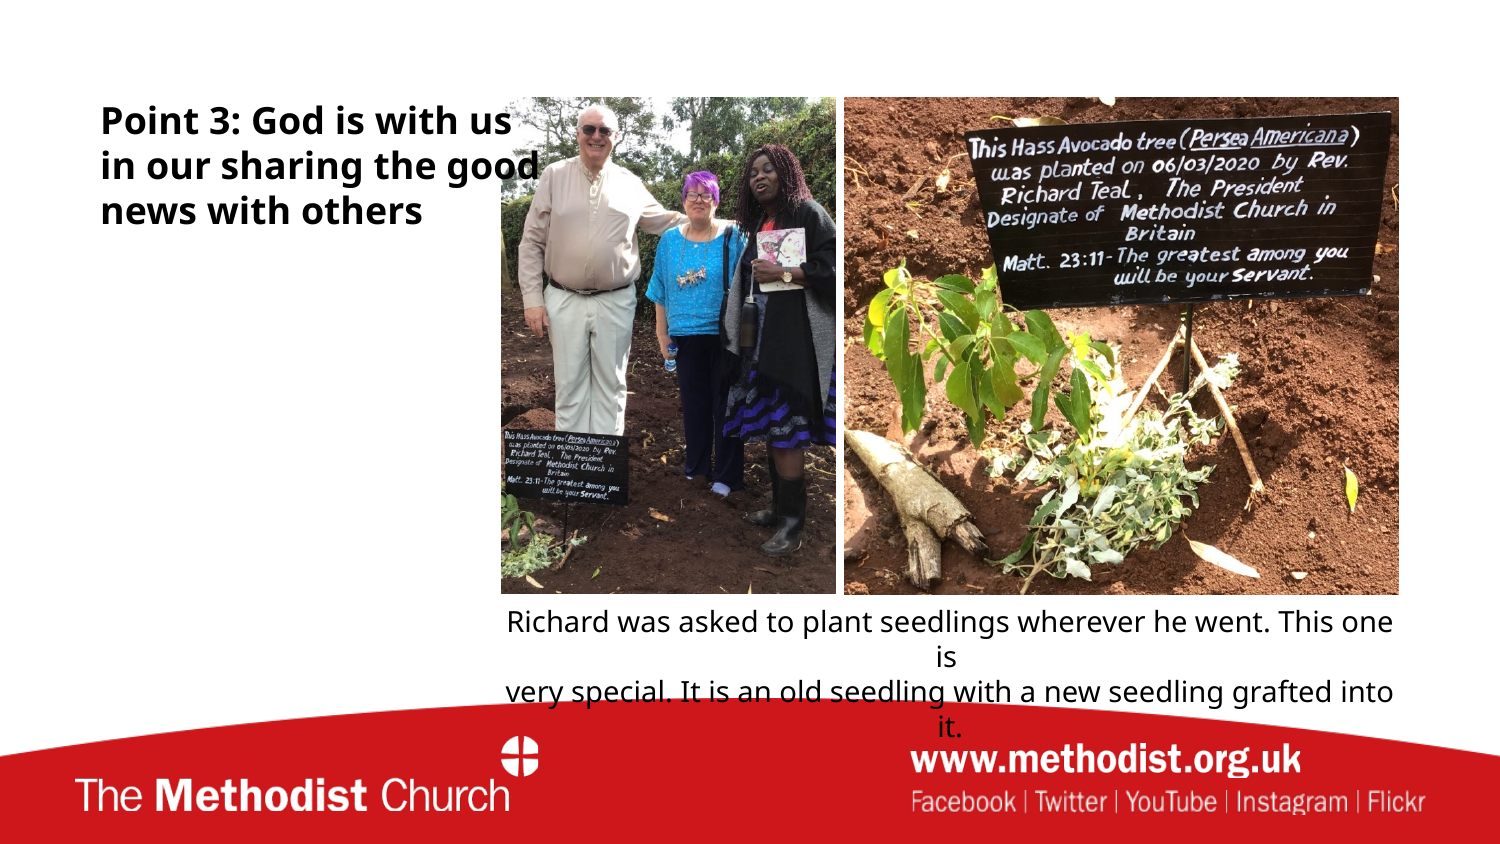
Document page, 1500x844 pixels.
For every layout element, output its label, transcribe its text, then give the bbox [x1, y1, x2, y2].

text_box Richard was asked to plant seedlings wherever he went. This one is very special. It is an old seedling with a new seedling grafted into it. [501, 603, 1399, 685]
picture [501, 96, 837, 594]
text_box Point 3: God is with us in our sharing the good news with others [100, 97, 464, 239]
picture [844, 96, 1399, 595]
